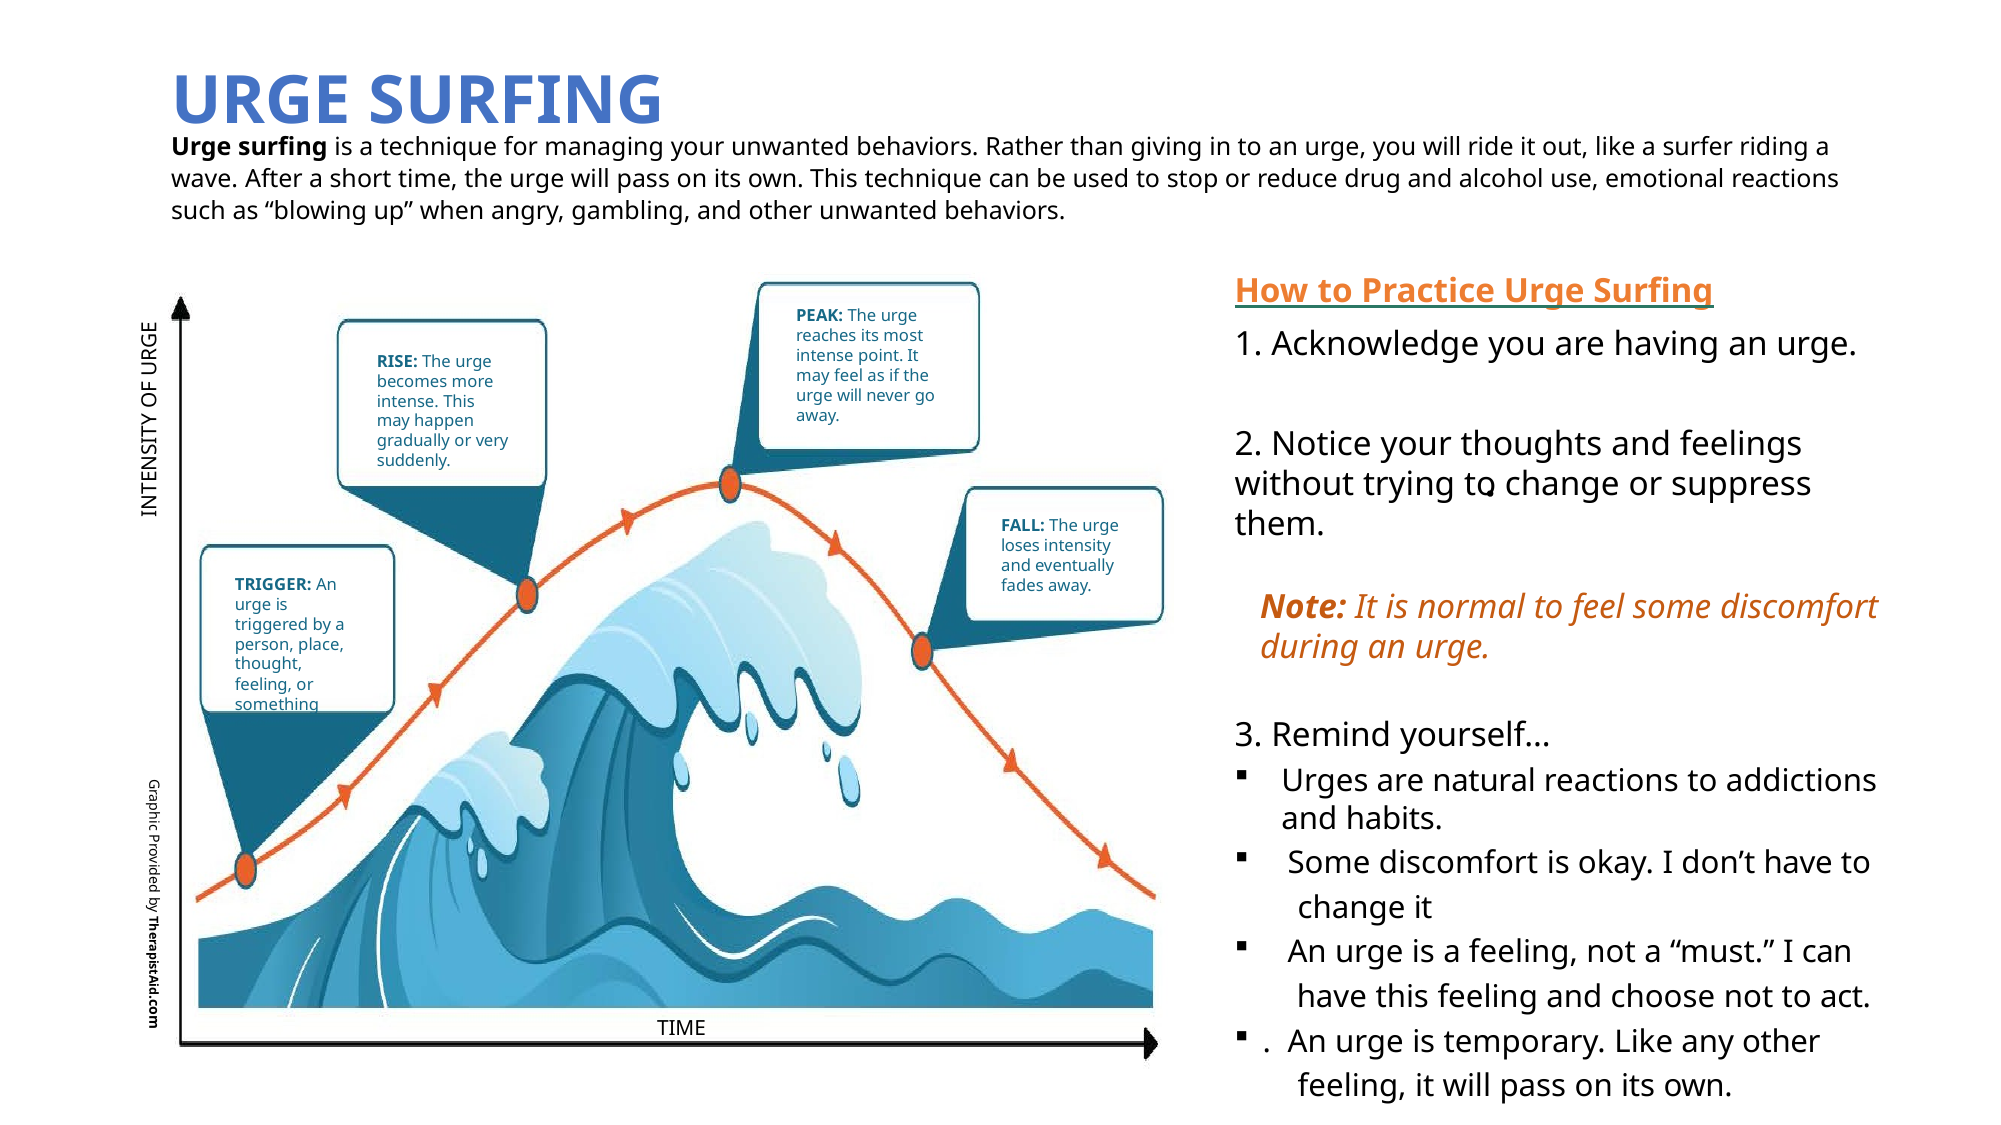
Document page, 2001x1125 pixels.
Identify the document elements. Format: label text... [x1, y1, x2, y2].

text_box INTENSITY OF URGE [135, 244, 161, 519]
text_box Graphic Provided by TherapistAid.com [146, 777, 165, 1063]
picture [168, 272, 1174, 1069]
text_box How to Practice Urge Surfing Acknowledge you are having an urge. 2. Notice your thoughts and feelings without trying to change or suppress them. Note: It is normal to feel some discomfort during an urge. Remind yourself… Urges are natural reactions to addictions and habits. Some discomfort is okay. I don’t have to change it An urge is a feeling, not a “must.” I can have this feeling and choose not to act. . An urge is temporary. Like any other feeling, it will pass on its own. [1233, 187, 1893, 1125]
text_box URGE SURFING [169, 54, 765, 126]
text_box Urge surfing is a technique for managing your unwanted behaviors. Rather than giving in to an urge, you will ride it out, like a surfer riding a wave. After a short time, the urge will pass on its own. This technique can be used to stop or reduce drug and alcohol use, emotional reactions such as “blowing up” when angry, gambling, and other unwanted behaviors. [169, 126, 1873, 225]
